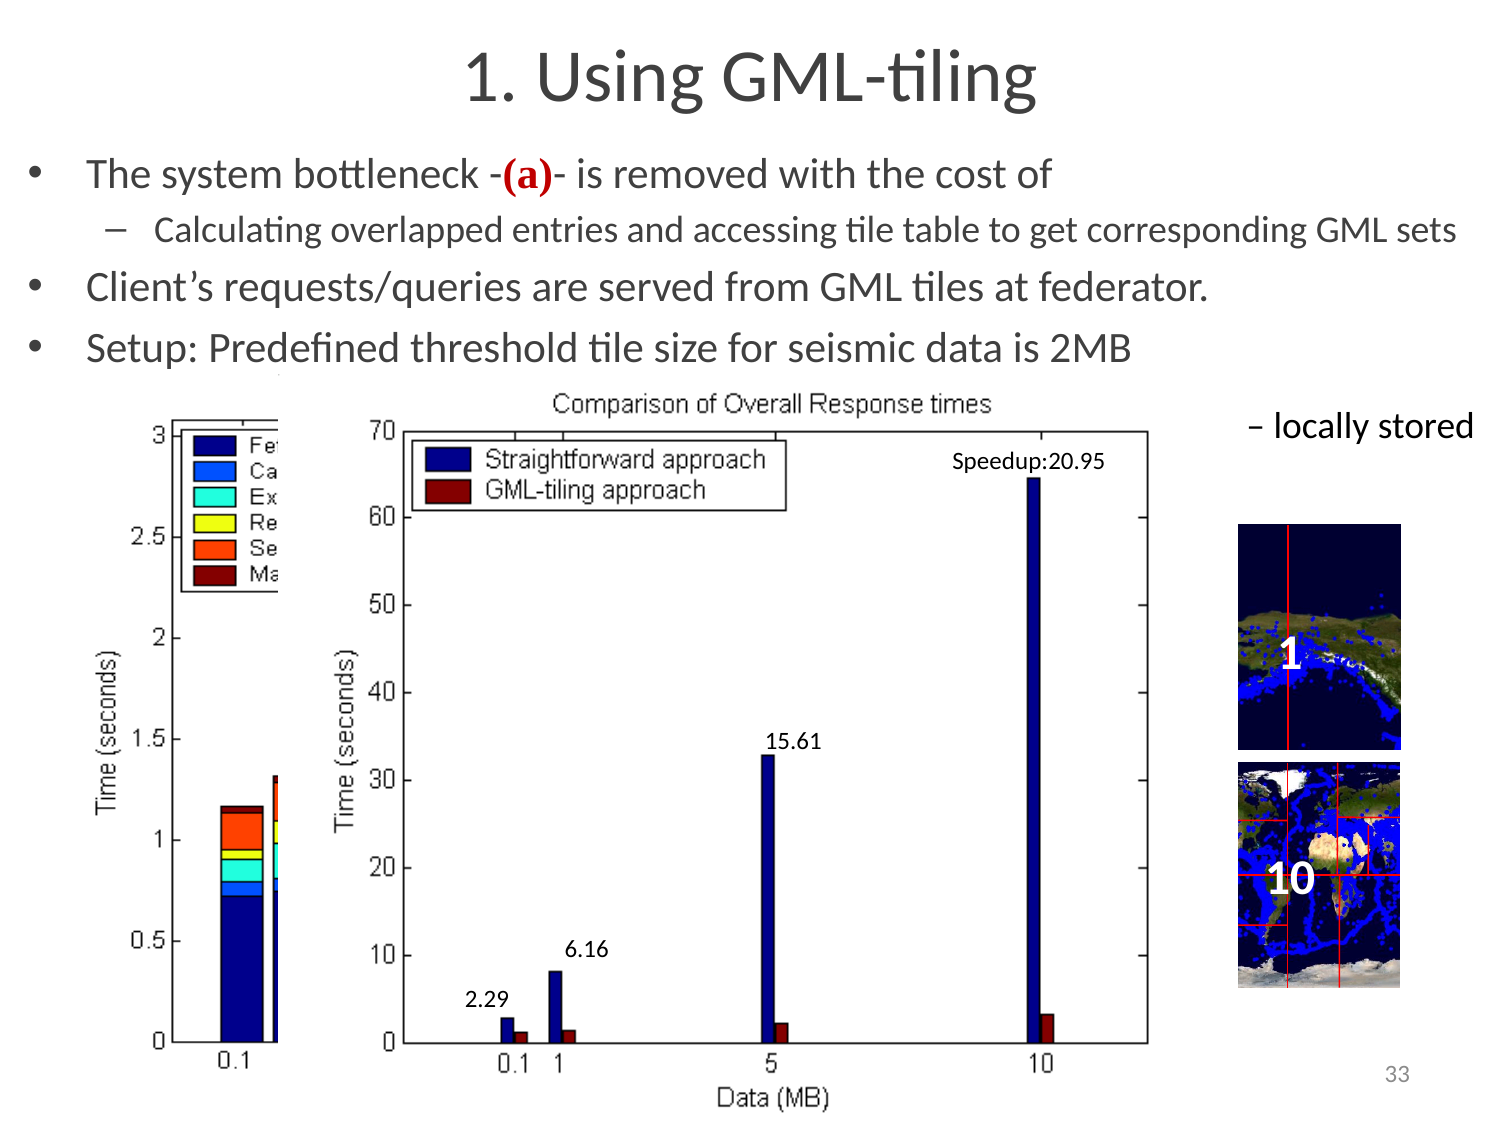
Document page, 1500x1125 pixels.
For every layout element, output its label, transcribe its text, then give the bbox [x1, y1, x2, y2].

picture [1238, 762, 1401, 819]
text_box Tiles: <bbox, gml> – locally stored in memory/disk [1242, 393, 1500, 499]
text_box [278, 374, 1238, 1125]
picture [1238, 638, 1401, 751]
title 1. Using GML-tiling [75, 0, 1425, 137]
list The system bottleneck -(a)- is removed with the cost of Calculating overlapped entries and accessing tile table to get corresponding GML sets Client’s requests/queries are served from GML tiles at federator. Setup: Predefined threshold tile size for seismic data is 2MB [12, 137, 1488, 388]
picture [1238, 818, 1401, 874]
picture [0, 362, 1013, 1125]
picture [1238, 524, 1401, 637]
picture [1238, 876, 1401, 989]
slide_number 33 [1242, 1042, 1425, 1103]
